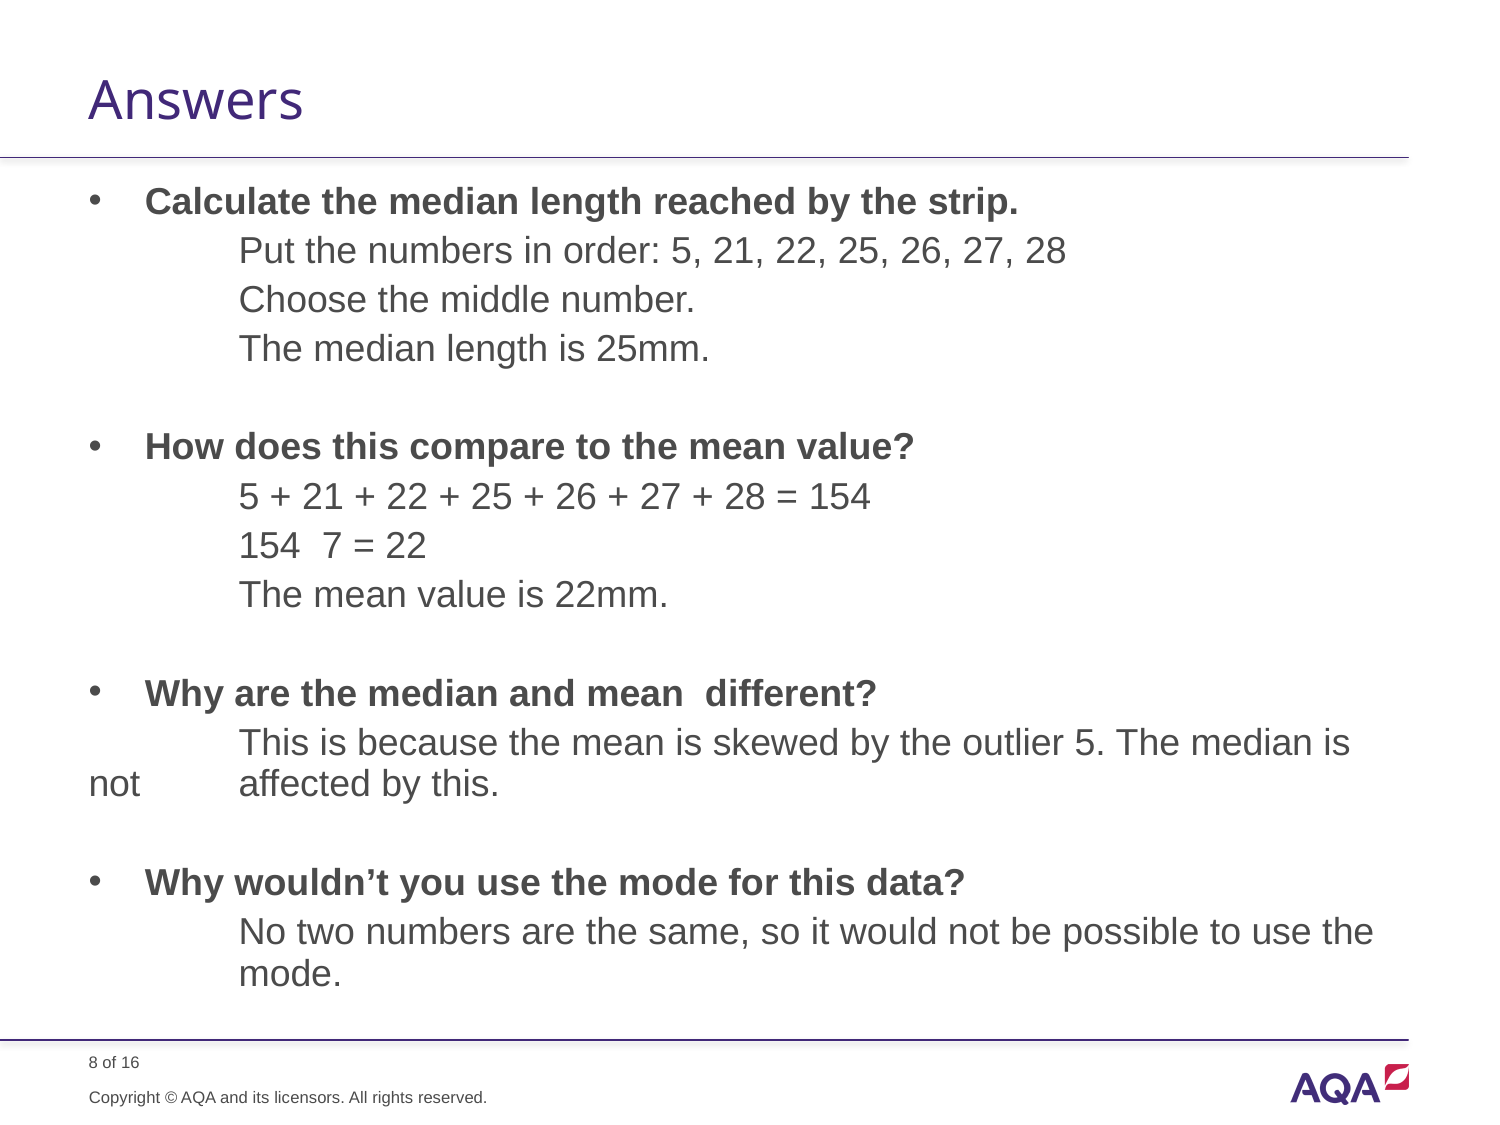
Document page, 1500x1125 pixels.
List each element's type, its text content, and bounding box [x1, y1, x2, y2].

picture [1290, 1064, 1409, 1105]
title Answers [88, 72, 1409, 144]
